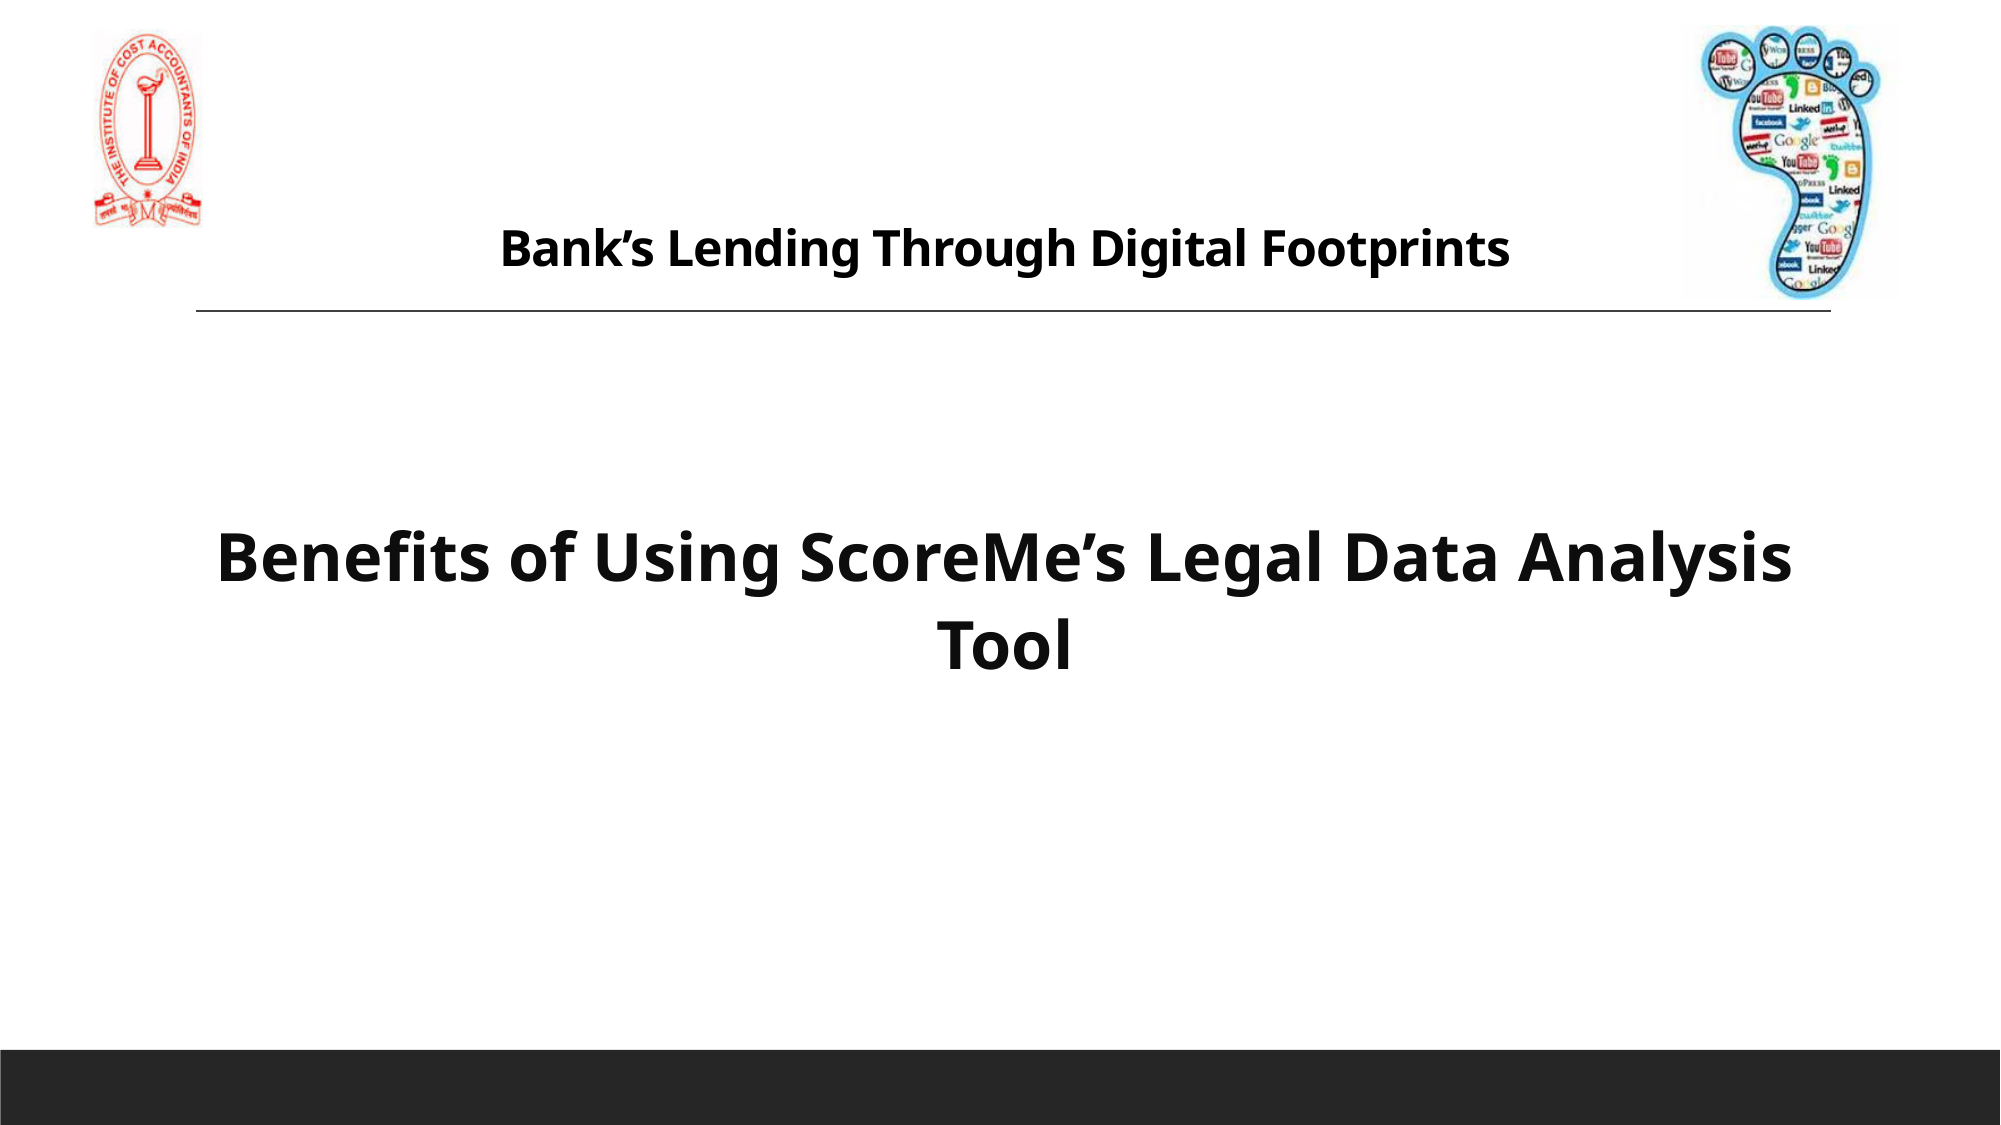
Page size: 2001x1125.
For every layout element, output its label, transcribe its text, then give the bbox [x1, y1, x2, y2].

picture [1663, 25, 1920, 301]
list Benefits of Using ScoreMe’s Legal Data Analysis Tool [180, 315, 1830, 1034]
title Bank’s Lending Through Digital Footprints [180, 47, 1660, 285]
picture [12, 8, 269, 248]
